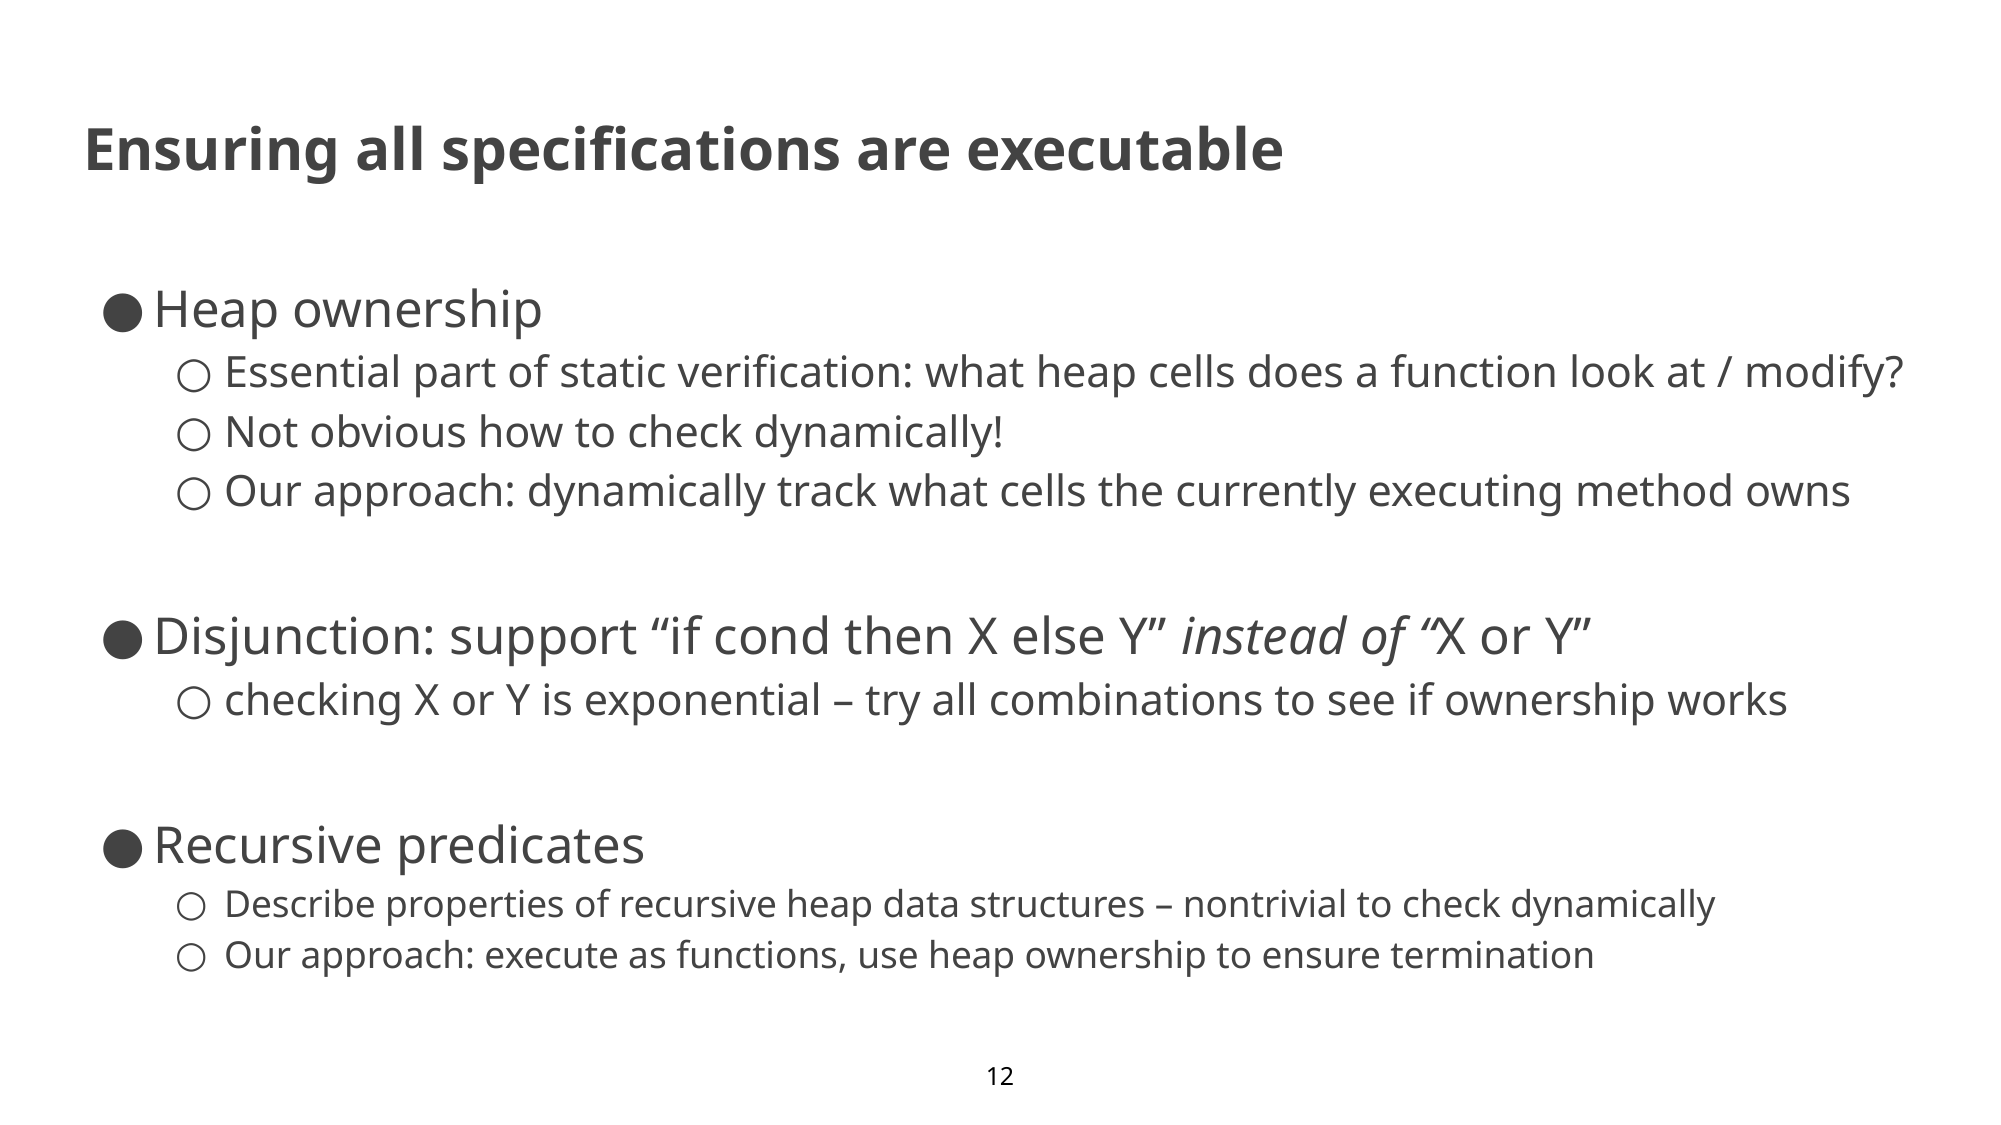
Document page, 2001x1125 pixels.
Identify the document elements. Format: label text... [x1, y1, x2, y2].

slide_number 12 [969, 1056, 1031, 1098]
list Heap ownership Essential part of static verification: what heap cells does a function look at / modify? Not obvious how to check dynamically! Our approach: dynamically track what cells the currently executing method owns Disjunction: support “if cond then X else Y” instead of “X or Y” checking X or Y is exponential – try all combinations to see if ownership works Recursive predicates Describe properties of recursive heap data structures – nontrivial to check dynamically Our approach: execute as functions, use heap ownership to ensure termination [68, 252, 1932, 1056]
title Ensuring all specifications are executable [68, 97, 1932, 223]
